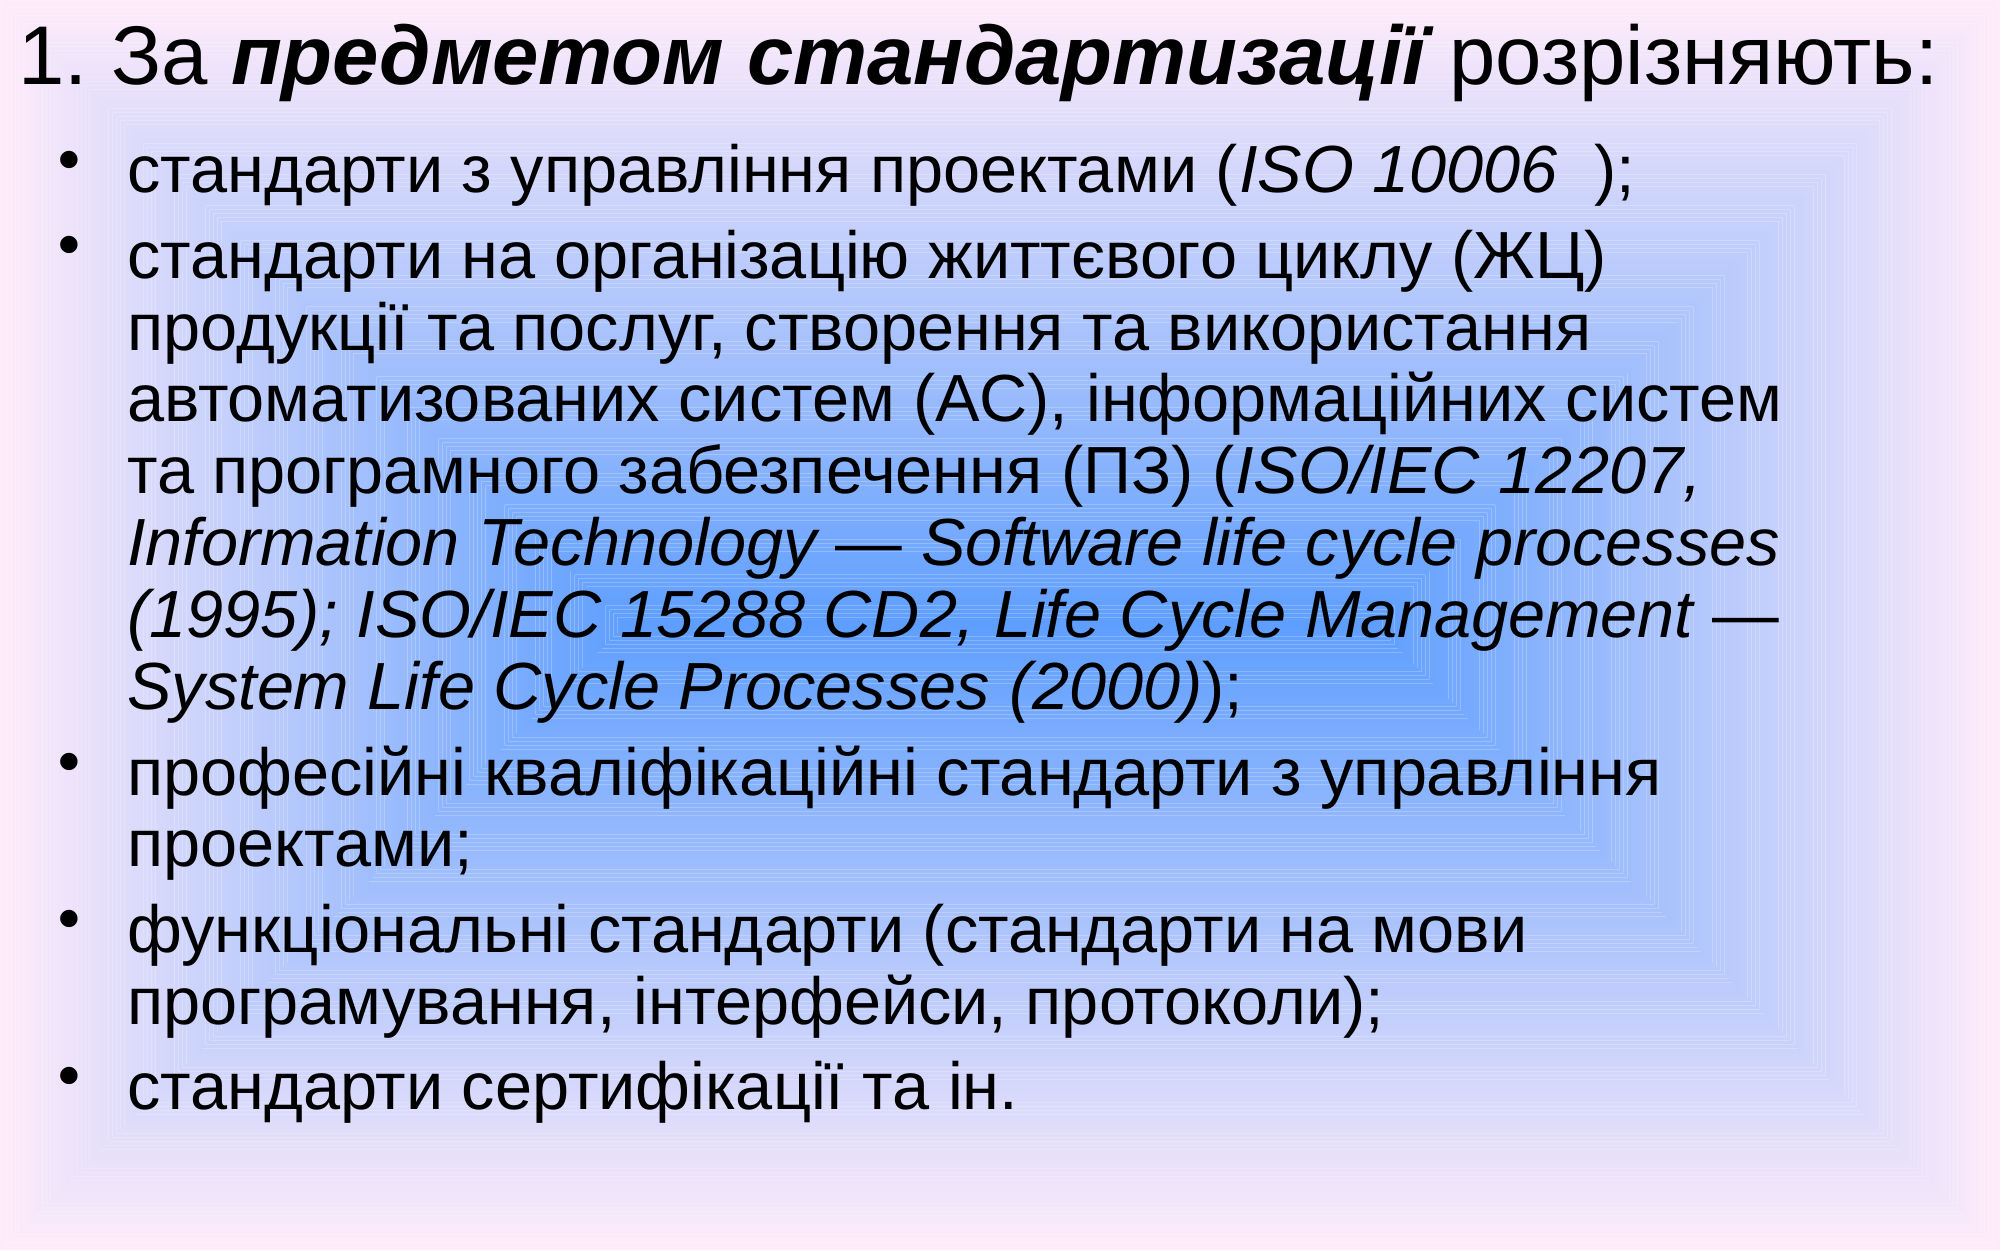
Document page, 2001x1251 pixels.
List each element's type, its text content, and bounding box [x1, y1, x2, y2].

title 1. За предметом стандартизації розрізняють: [0, 27, 2000, 100]
list стандарти з управління проектами (ISO 10006 ); стандарти на організацію життєвого циклу (ЖЦ) продукції та послуг, створення та використання автоматизованих систем (АС), інформаційних систем та програмного забезпечення (ПЗ) (ISO/IEC 12207, Information Technology — Software life cycle processes (1995); ISO/IEC 15288 CD2, Life Cycle Management — System Life Cycle Processes (2000)); професійні кваліфікаційні стандарти з управління проектами; функціональні стандарти (стандарти на мови програмування, інтерфейси, протоколи); стандарти сертифікації та ін. [39, 126, 1834, 1150]
